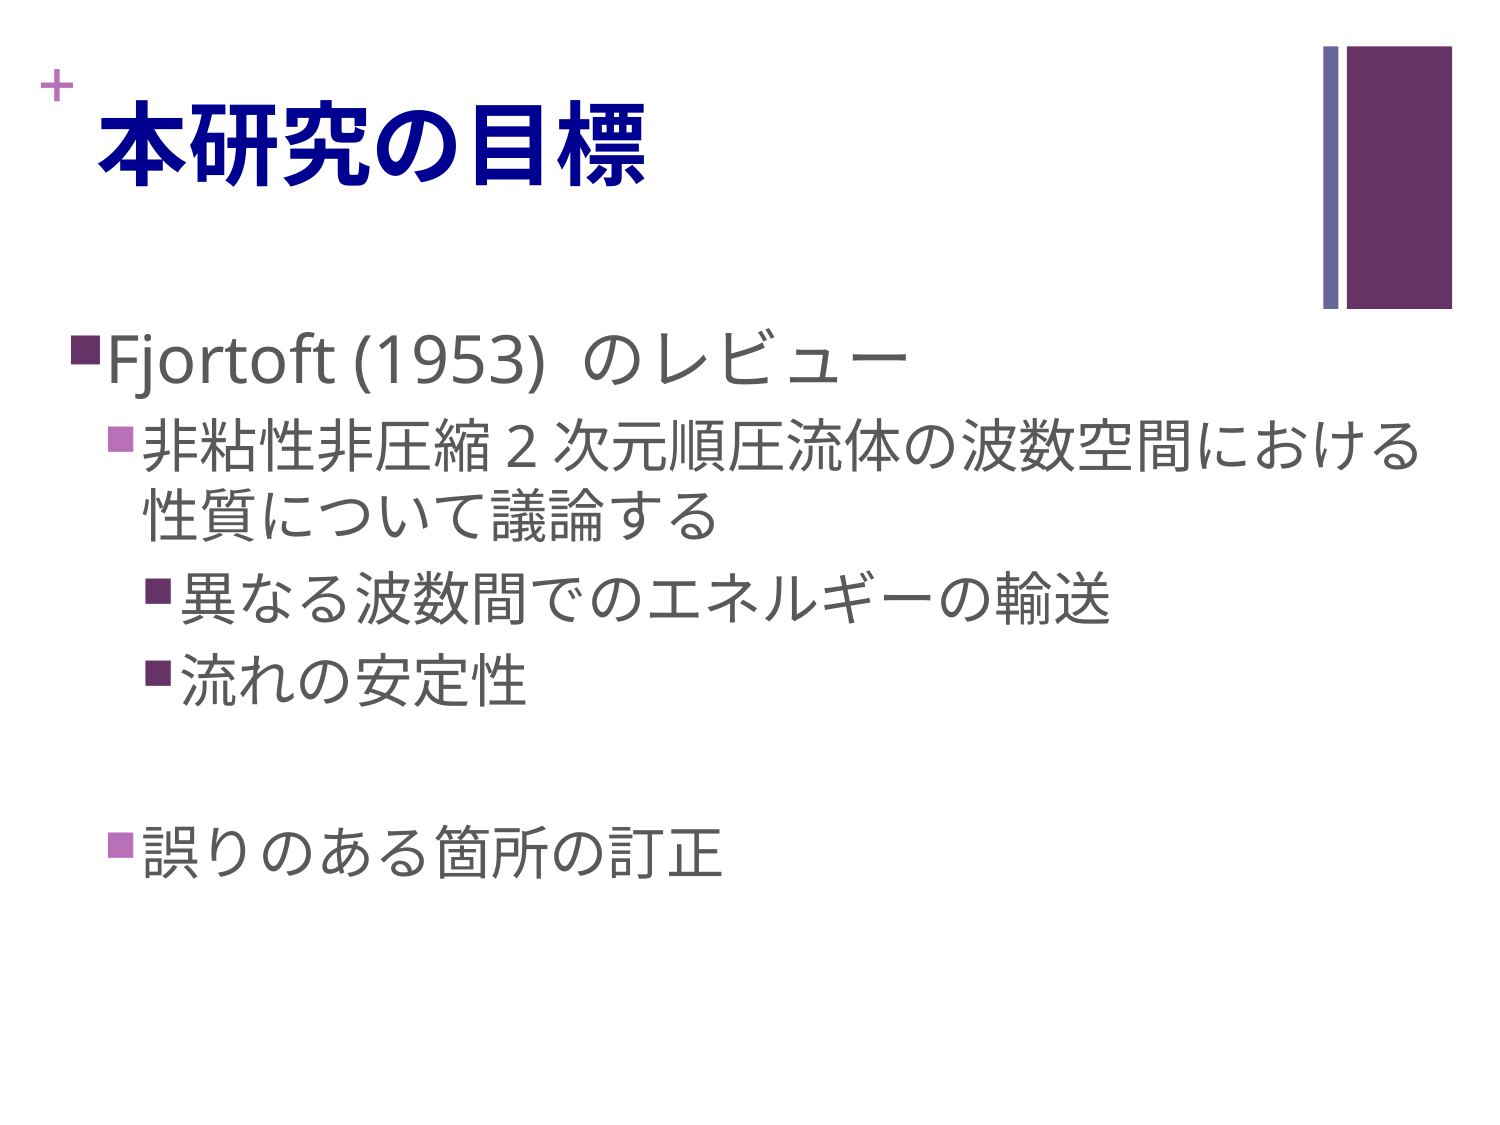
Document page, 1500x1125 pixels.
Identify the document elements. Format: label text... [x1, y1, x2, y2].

title 本研究の目標 [81, 79, 1322, 263]
list Fjortoft (1953) のレビュー 非粘性非圧縮2次元順圧流体の波数空間における性質について議論する 異なる波数間でのエネルギーの輸送 流れの安定性 誤りのある箇所の訂正 [51, 309, 1452, 921]
